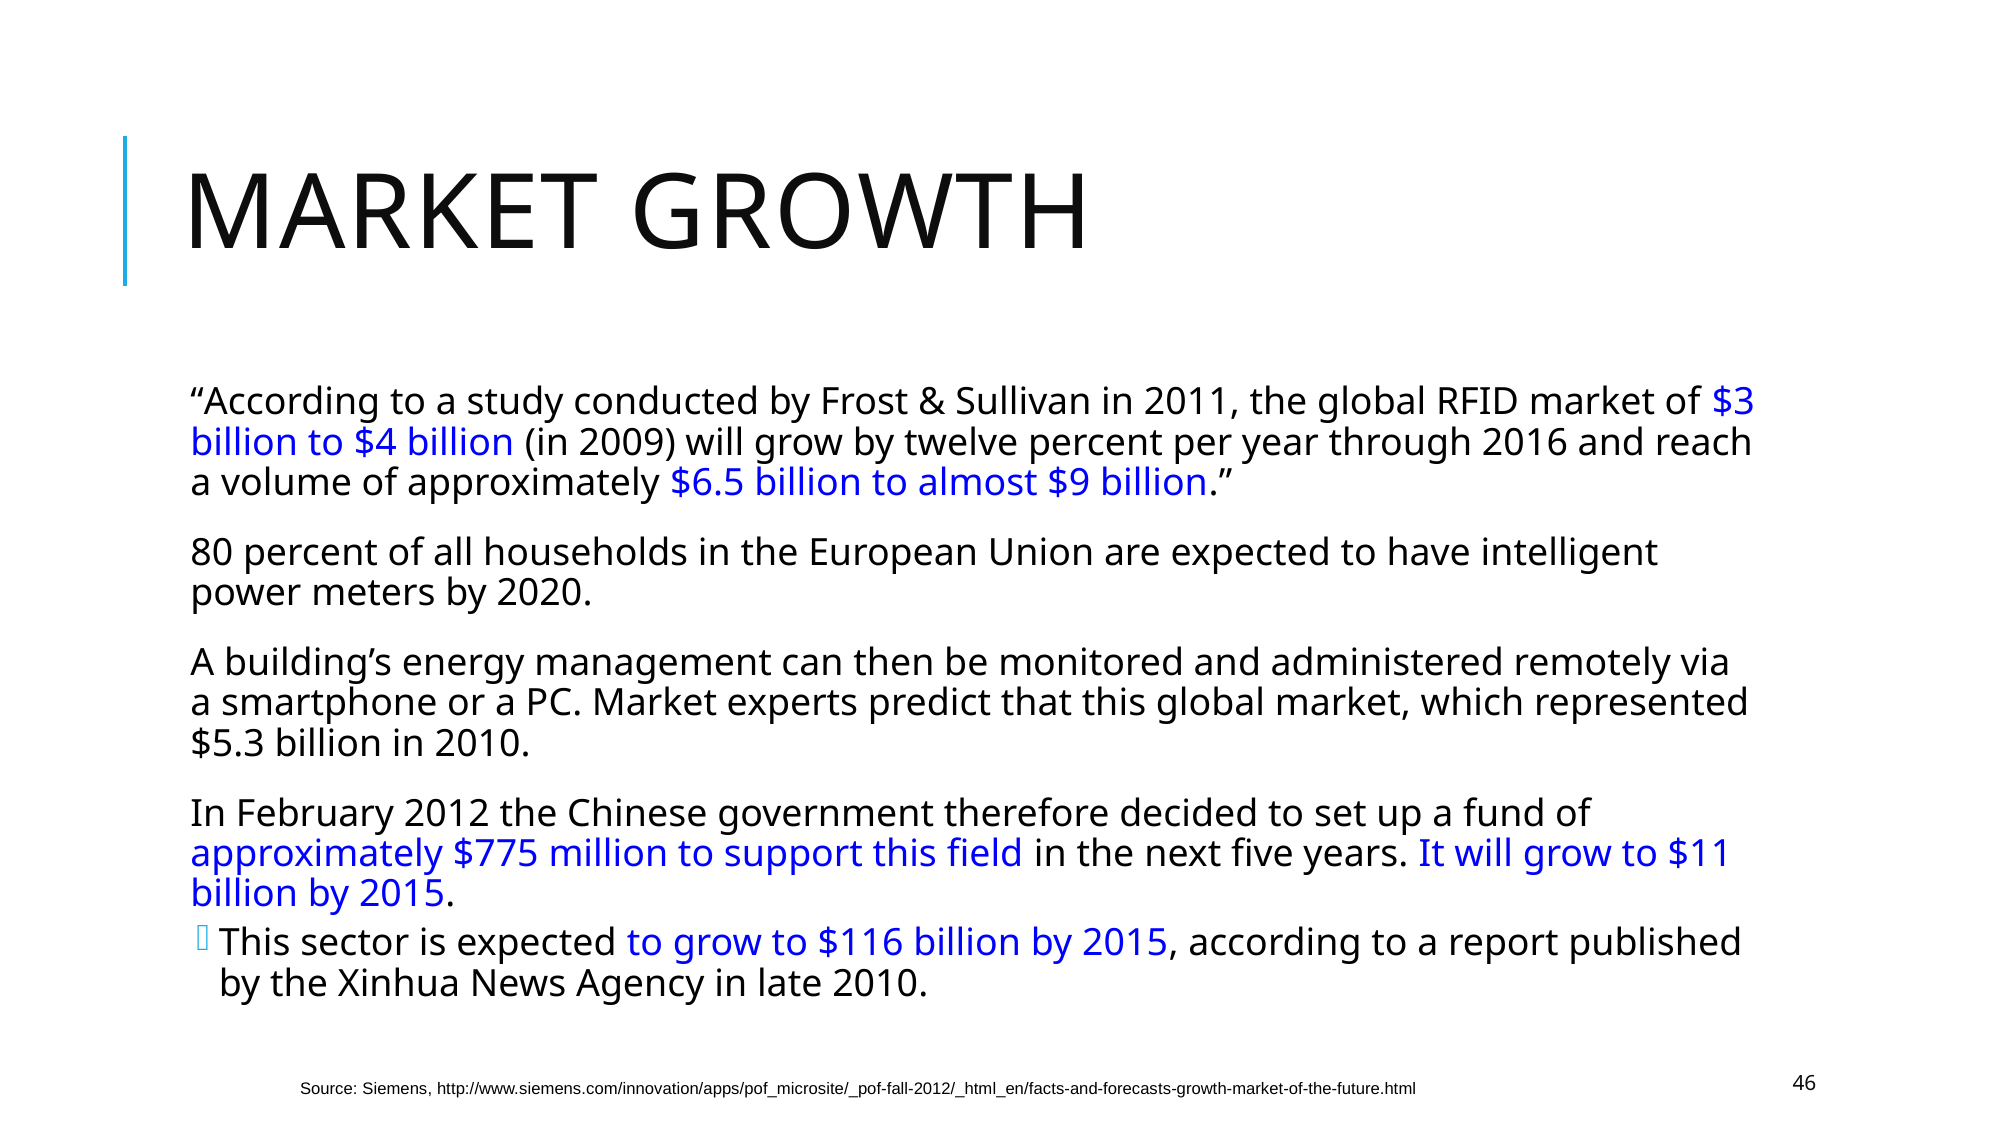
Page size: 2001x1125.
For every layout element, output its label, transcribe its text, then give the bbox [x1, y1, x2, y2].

text_box Source: Siemens, http://www.siemens.com/innovation/apps/pof_microsite/_pof-fall-2012/_html_en/facts-and-forecasts-growth-market-of-the-future.html [285, 1070, 1433, 1106]
title Market growth [168, 96, 1763, 342]
slide_number 46 [1777, 1061, 1938, 1107]
list “According to a study conducted by Frost & Sullivan in 2011, the global RFID market of $3 billion to $4 billion (in 2009) will grow by twelve percent per year through 2016 and reach a volume of approximately $6.5 billion to almost $9 billion.” 80 percent of all households in the European Union are expected to have intelligent power meters by 2020. A building’s energy management can then be monitored and administered remotely via a smartphone or a PC. Market experts predict that this global market, which represented $5.3 billion in 2010. In February 2012 the Chinese government therefore decided to set up a fund of approximately $775 million to support this field in the next five years. It will grow to $11 billion by 2015. This sector is expected to grow to $116 billion by 2015, according to a report published by the Xinhua News Agency in late 2010. [168, 375, 1763, 1035]
